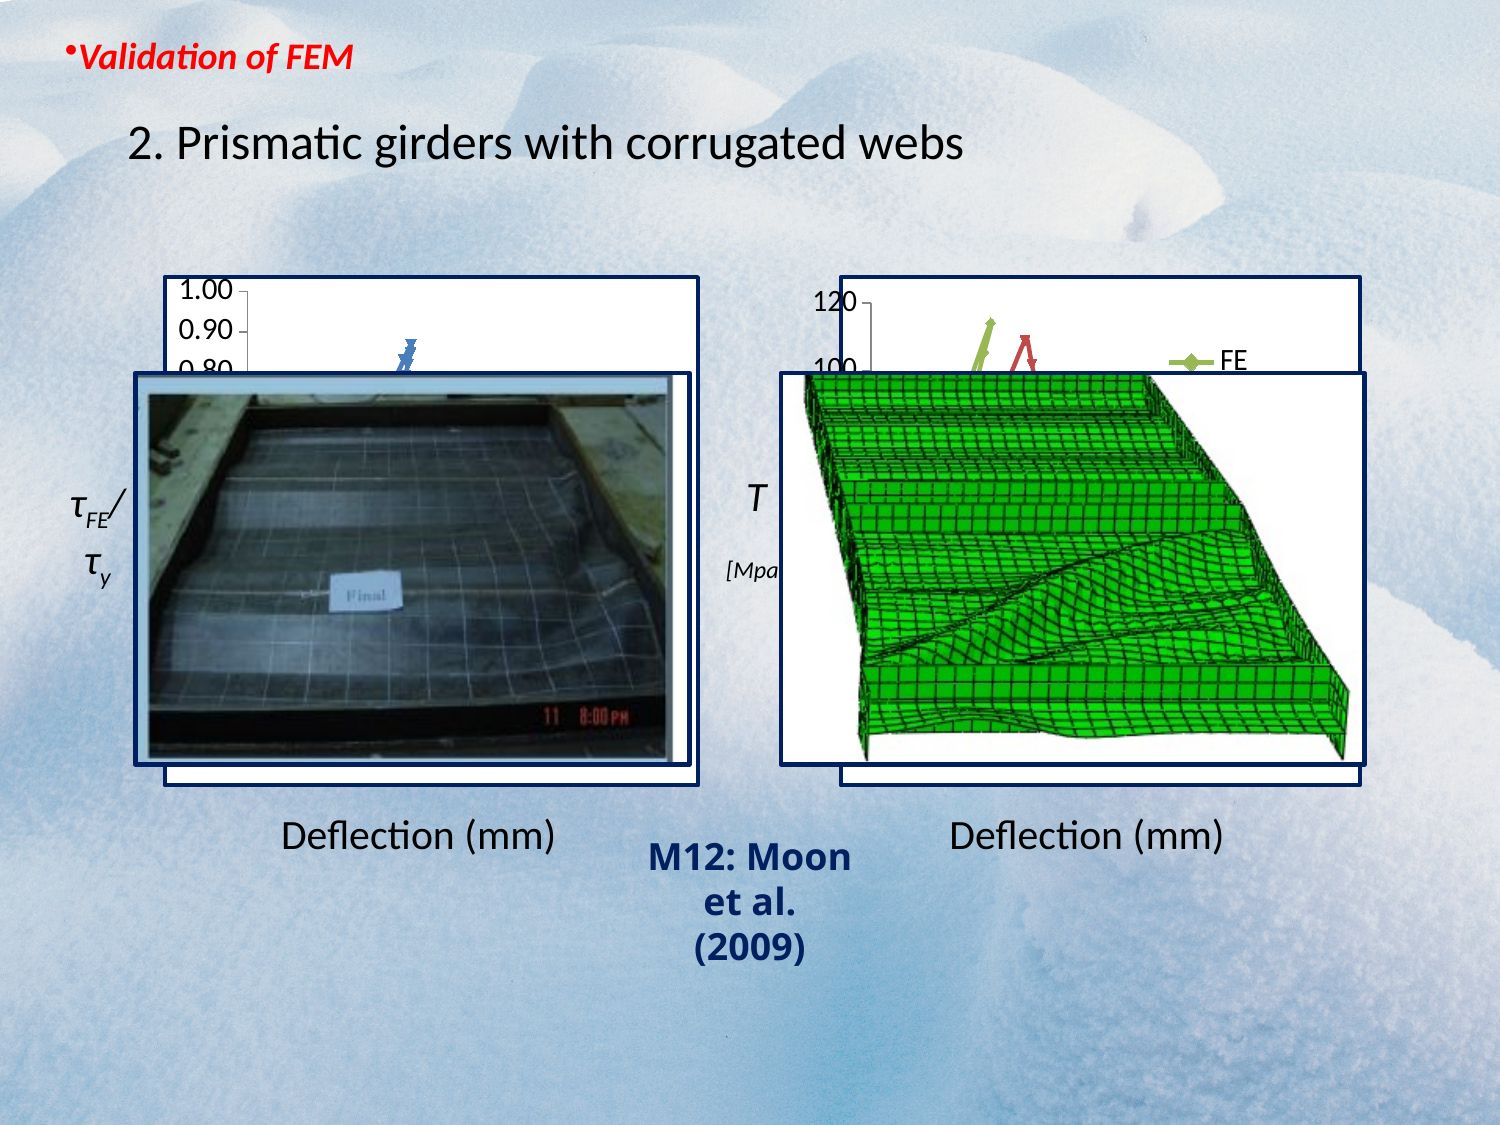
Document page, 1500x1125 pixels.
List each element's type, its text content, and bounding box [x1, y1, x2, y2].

text_box Deflection (mm) [206, 800, 632, 865]
chart [162, 274, 701, 788]
text_box τFE/τy [50, 468, 132, 594]
chart [812, 763, 1362, 788]
text_box M12: Moon et al. (2009) [631, 824, 869, 975]
chart [812, 274, 1362, 374]
text_box Τ [Mpa] [704, 462, 777, 588]
text_box Validation of FEM [50, 24, 370, 85]
text_box Deflection (mm) [874, 800, 1300, 865]
text_box 2. Prismatic girders with corrugated webs [112, 101, 1353, 191]
picture [0, 1, 1500, 1125]
